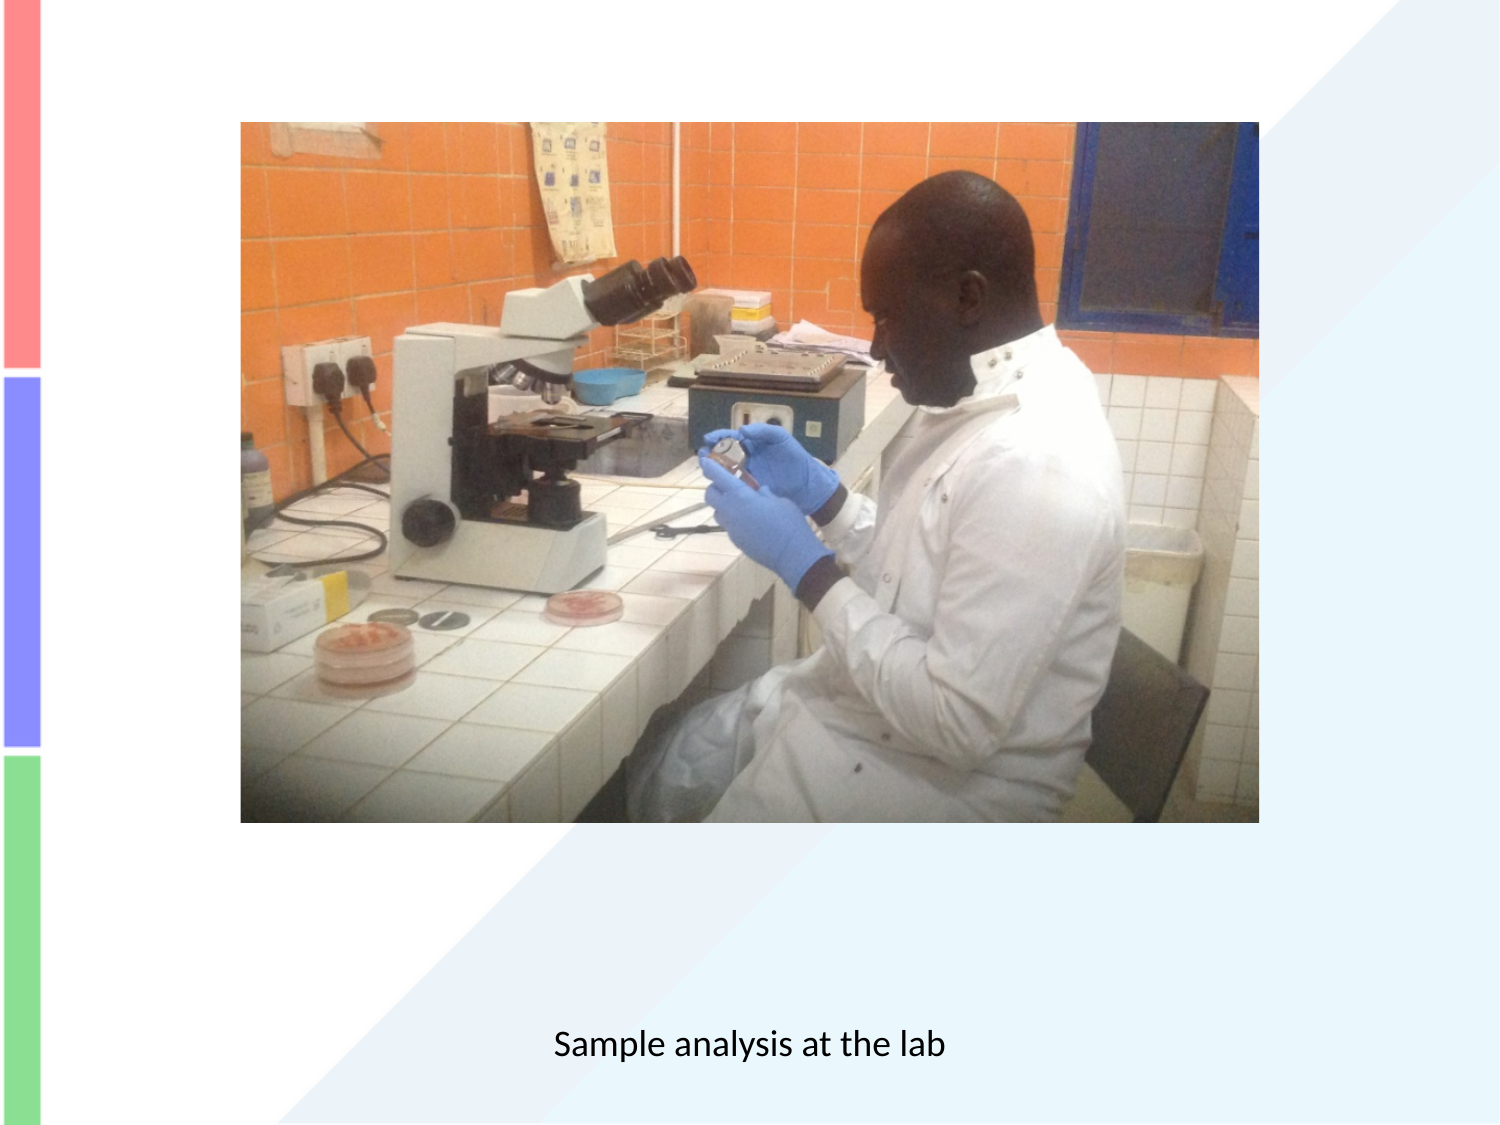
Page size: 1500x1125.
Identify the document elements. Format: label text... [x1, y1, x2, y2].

title Sample analysis at the lab [171, 1011, 1329, 1125]
picture [240, 122, 1260, 823]
